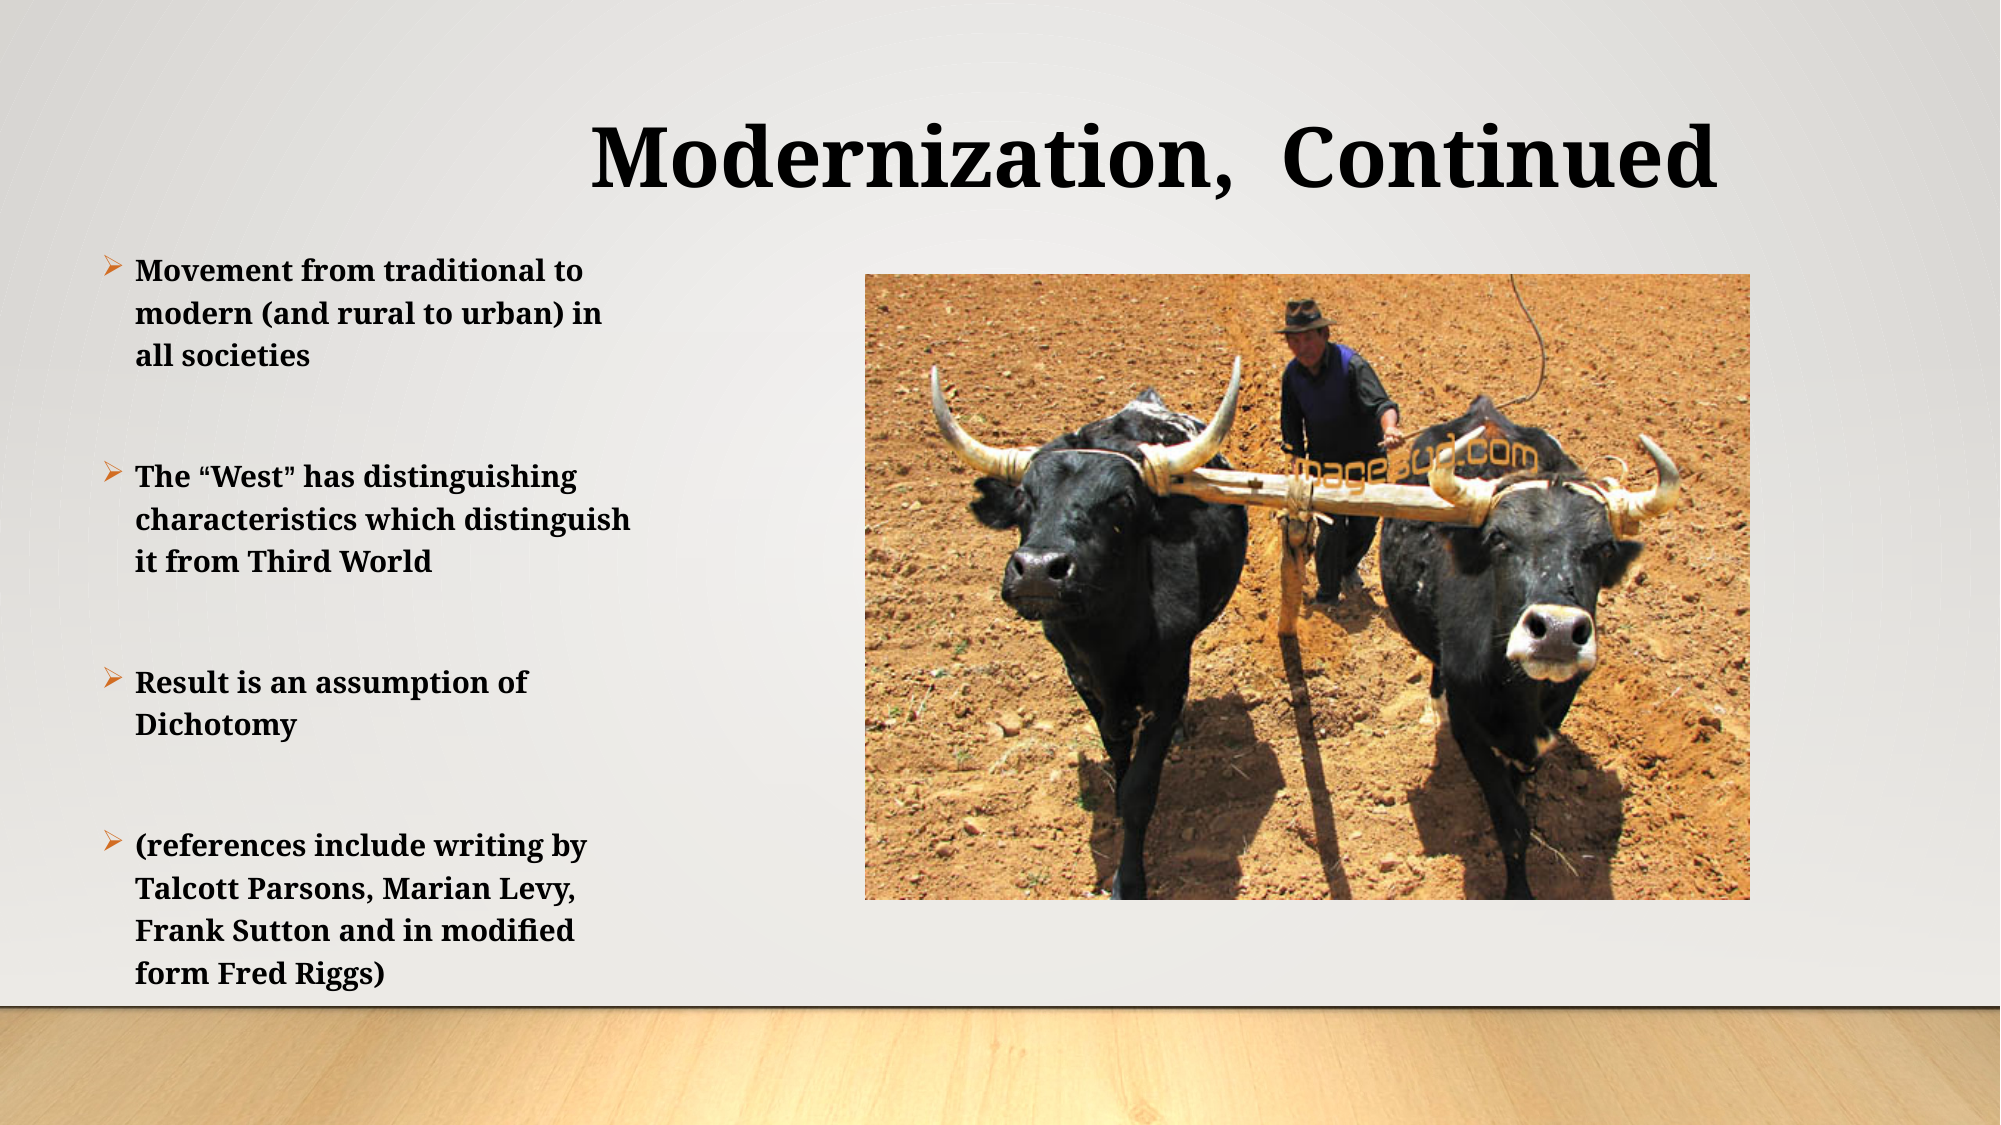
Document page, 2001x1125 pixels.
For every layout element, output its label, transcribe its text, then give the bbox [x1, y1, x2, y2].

title Modernization, Continued [575, 75, 2000, 213]
picture [0, 1006, 2000, 1125]
list Movement from traditional to modern (and rural to urban) in all societies The “West” has distinguishing characteristics which distinguish it from Third World Result is an assumption of Dichotomy (references include writing by Talcott Parsons, Marian Levy, Frank Sutton and in modified form Fred Riggs) [0, 237, 663, 1006]
picture [865, 274, 1751, 901]
